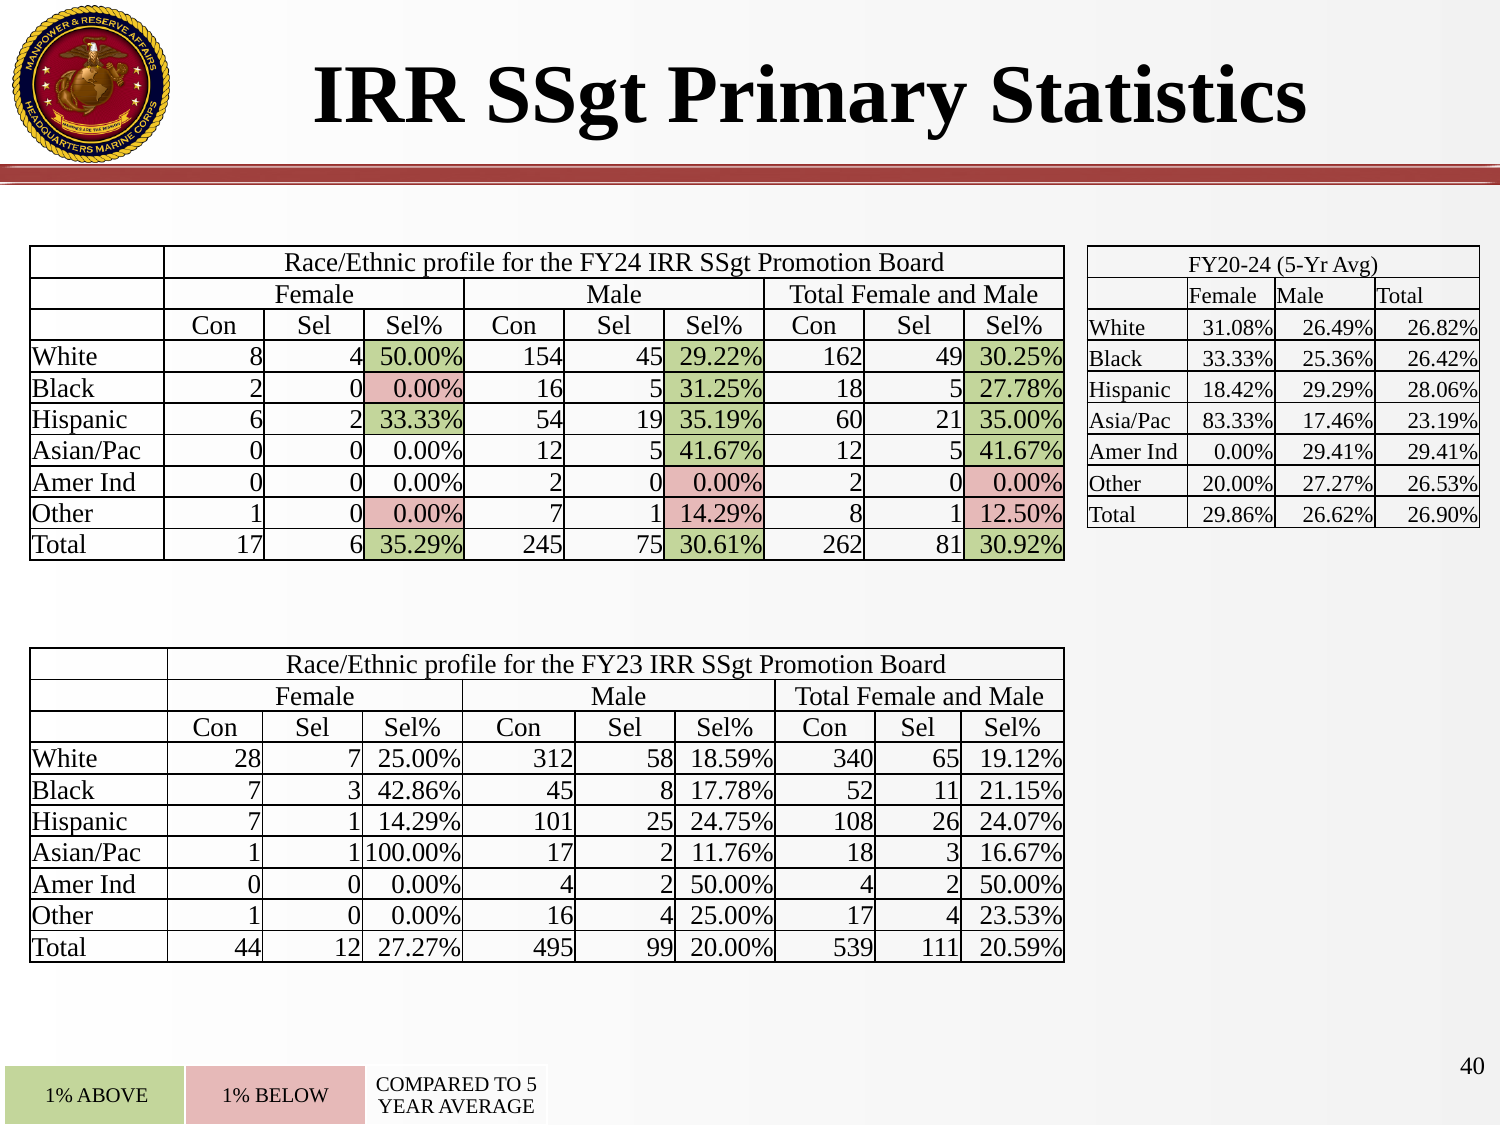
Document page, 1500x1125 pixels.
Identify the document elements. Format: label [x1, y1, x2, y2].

table_cell [962, 931, 1063, 961]
table_cell [363, 837, 462, 867]
table_cell [865, 404, 963, 434]
table_cell [165, 310, 263, 339]
table_cell [1088, 278, 1187, 308]
table_cell [168, 837, 262, 867]
table_cell [962, 869, 1063, 898]
table_cell [1276, 497, 1374, 527]
table_cell [776, 869, 874, 898]
table_cell [665, 310, 763, 339]
table_cell [265, 404, 363, 434]
table_header [31, 649, 167, 679]
table_header [186, 1066, 365, 1124]
table_cell [665, 341, 763, 371]
table_cell [1276, 372, 1374, 402]
table_cell [962, 712, 1063, 741]
table_cell [1276, 278, 1374, 308]
table_cell [263, 775, 362, 804]
table_cell [676, 806, 774, 835]
table_cell [31, 806, 167, 835]
table_cell [168, 712, 262, 741]
table_cell [765, 467, 863, 496]
table_cell [365, 341, 463, 371]
table_cell [263, 743, 362, 773]
table_cell [365, 498, 463, 528]
table_cell [363, 712, 462, 741]
table_cell [463, 806, 574, 835]
table_cell [576, 806, 674, 835]
table_cell [676, 931, 774, 961]
table_cell [665, 467, 763, 496]
table_cell [31, 341, 163, 371]
table_header [5, 1066, 184, 1124]
table_cell [1088, 497, 1187, 527]
table_cell [465, 435, 563, 465]
table_cell [168, 869, 262, 898]
table_cell [665, 498, 763, 528]
table_cell [565, 529, 663, 559]
table_cell [1376, 341, 1479, 370]
table_cell [465, 498, 563, 528]
table_cell [168, 900, 262, 930]
slide_number [1149, 1042, 1500, 1103]
table_cell [31, 279, 163, 308]
table_cell [865, 467, 963, 496]
table_cell [1376, 278, 1479, 308]
table_cell [168, 743, 262, 773]
table_cell [765, 404, 863, 434]
table_cell [765, 373, 863, 402]
table_cell [363, 869, 462, 898]
table_cell [665, 435, 763, 465]
table_cell [265, 435, 363, 465]
title [121, 1, 1500, 177]
table_cell [1376, 435, 1479, 464]
table_cell [1376, 497, 1479, 527]
table_cell [1188, 403, 1274, 433]
table_cell [565, 467, 663, 496]
table_cell [865, 310, 963, 339]
table_cell [1188, 372, 1274, 402]
table_cell [465, 341, 563, 371]
table_cell [776, 775, 874, 804]
table_cell [965, 404, 1063, 434]
table_cell [165, 373, 263, 402]
table_cell [365, 435, 463, 465]
table_cell [676, 869, 774, 898]
table_cell [265, 310, 363, 339]
table_cell [776, 900, 874, 930]
table_cell [31, 310, 163, 339]
table_cell [1276, 466, 1374, 495]
table_cell [463, 837, 574, 867]
table_cell [1188, 497, 1274, 527]
table_cell [1276, 435, 1374, 464]
table_cell [265, 341, 363, 371]
table_cell [1188, 435, 1274, 464]
table_cell [263, 712, 362, 741]
table_cell [965, 373, 1063, 402]
table_cell [463, 775, 574, 804]
table_cell [676, 775, 774, 804]
table_cell [365, 310, 463, 339]
table_cell [676, 837, 774, 867]
table_cell [576, 837, 674, 867]
table_cell [31, 404, 163, 434]
table_cell [31, 869, 167, 898]
table_cell [365, 467, 463, 496]
table_cell [962, 900, 1063, 930]
table_cell [776, 806, 874, 835]
table_cell [168, 931, 262, 961]
table_cell [165, 529, 263, 559]
table_cell [1376, 466, 1479, 495]
table_cell [363, 806, 462, 835]
table_cell [576, 712, 674, 741]
table_cell [576, 900, 674, 930]
picture [12, 5, 121, 163]
table_header [168, 649, 1063, 679]
table_cell [31, 743, 167, 773]
table_cell [565, 498, 663, 528]
table_cell [876, 931, 960, 961]
table_cell [962, 806, 1063, 835]
table_cell [31, 373, 163, 402]
table_cell [31, 680, 167, 710]
table_cell [776, 743, 874, 773]
table_cell [876, 775, 960, 804]
table_cell [876, 900, 960, 930]
table_cell [876, 869, 960, 898]
table_cell [363, 931, 462, 961]
table_cell [165, 498, 263, 528]
table_cell [765, 341, 863, 371]
table_cell [265, 467, 363, 496]
table_cell [31, 931, 167, 961]
table_cell [765, 435, 863, 465]
table_cell [1088, 372, 1187, 402]
table_cell [465, 467, 563, 496]
table_cell [1188, 466, 1274, 495]
table_cell [265, 498, 363, 528]
table_cell [1188, 341, 1274, 370]
table_cell [565, 435, 663, 465]
table_cell [962, 775, 1063, 804]
table_cell [676, 900, 774, 930]
table_cell [876, 712, 960, 741]
table_cell [465, 529, 563, 559]
table_cell [676, 712, 774, 741]
table_cell [565, 373, 663, 402]
table_cell [865, 529, 963, 559]
table_cell [31, 712, 167, 741]
table_cell [263, 806, 362, 835]
table_cell [565, 404, 663, 434]
table_cell [865, 373, 963, 402]
table_cell [765, 279, 1063, 308]
table_cell [965, 435, 1063, 465]
table_cell [465, 310, 563, 339]
table_cell [363, 743, 462, 773]
table_cell [165, 467, 263, 496]
table_cell [265, 529, 363, 559]
table_cell [776, 712, 874, 741]
table_cell [265, 373, 363, 402]
table_cell [965, 310, 1063, 339]
table_cell [1188, 310, 1274, 339]
table_cell [263, 837, 362, 867]
table_cell [363, 900, 462, 930]
table_cell [565, 341, 663, 371]
table_cell [31, 900, 167, 930]
table_cell [965, 341, 1063, 371]
table_cell [465, 373, 563, 402]
table_cell [365, 529, 463, 559]
table_header [165, 247, 1063, 277]
table_cell [962, 743, 1063, 773]
table_cell [1088, 341, 1187, 370]
table_cell [1376, 310, 1479, 339]
table_cell [463, 869, 574, 898]
table_cell [463, 743, 574, 773]
table_cell [965, 529, 1063, 559]
table_cell [876, 743, 960, 773]
table_cell [865, 435, 963, 465]
table_cell [665, 529, 763, 559]
table_cell [776, 931, 874, 961]
table_cell [463, 680, 774, 710]
table_cell [865, 498, 963, 528]
table_cell [776, 680, 1063, 710]
table_cell [165, 435, 263, 465]
table_cell [168, 806, 262, 835]
table_cell [962, 837, 1063, 867]
table_cell [168, 680, 462, 710]
table_cell [1376, 403, 1479, 433]
table_cell [1088, 466, 1187, 495]
table_cell [1376, 372, 1479, 402]
table_cell [31, 775, 167, 804]
table_cell [1088, 403, 1187, 433]
table_cell [765, 498, 863, 528]
table_cell [465, 279, 763, 308]
table_cell [165, 279, 463, 308]
table_cell [463, 900, 574, 930]
table_cell [1188, 278, 1274, 308]
table_cell [776, 837, 874, 867]
table_cell [965, 498, 1063, 528]
table_cell [168, 775, 262, 804]
table_cell [676, 743, 774, 773]
table_cell [31, 837, 167, 867]
table_cell [165, 404, 263, 434]
table_header [367, 1066, 546, 1124]
table_cell [1276, 403, 1374, 433]
table_cell [565, 310, 663, 339]
table_header [1088, 247, 1479, 277]
table_cell [576, 931, 674, 961]
table_cell [31, 467, 163, 496]
table_cell [876, 806, 960, 835]
table_cell [965, 467, 1063, 496]
table_cell [765, 529, 863, 559]
table_cell [576, 869, 674, 898]
table_cell [465, 404, 563, 434]
table_cell [263, 931, 362, 961]
table_cell [463, 931, 574, 961]
table_cell [665, 373, 763, 402]
table_cell [665, 404, 763, 434]
table_cell [31, 498, 163, 528]
table_cell [263, 869, 362, 898]
table_cell [1276, 341, 1374, 370]
table_cell [463, 712, 574, 741]
table_cell [865, 341, 963, 371]
table_cell [365, 404, 463, 434]
table_cell [576, 775, 674, 804]
table_cell [876, 837, 960, 867]
table_cell [363, 775, 462, 804]
table_cell [31, 529, 163, 559]
table_cell [263, 900, 362, 930]
table_cell [1088, 310, 1187, 339]
table_header [31, 247, 163, 277]
table_cell [31, 435, 163, 465]
table_cell [576, 743, 674, 773]
table_cell [1276, 310, 1374, 339]
table_cell [365, 373, 463, 402]
table_cell [165, 341, 263, 371]
table_cell [1088, 435, 1187, 464]
table_cell [765, 310, 863, 339]
